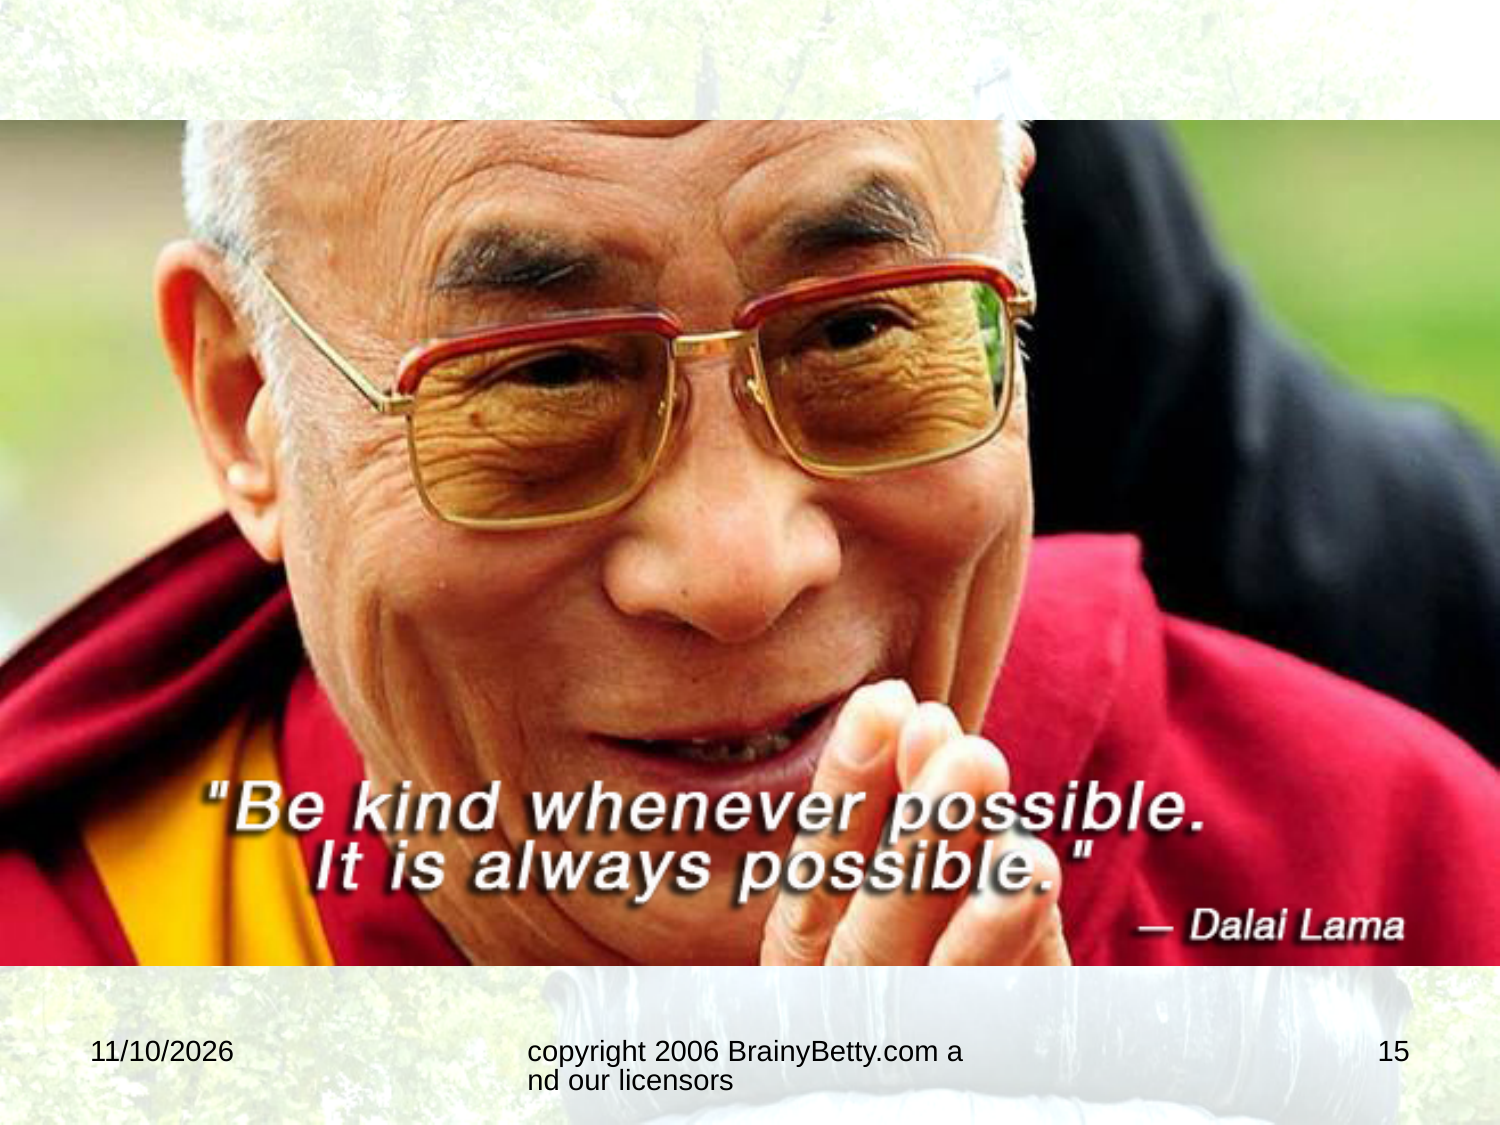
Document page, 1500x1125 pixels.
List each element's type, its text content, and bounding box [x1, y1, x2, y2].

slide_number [75, 1024, 425, 1103]
footer copyright 2006 BrainyBetty.com and our licensors [512, 1024, 988, 1103]
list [0, 119, 1500, 967]
slide_number 15 [1074, 1024, 1425, 1103]
